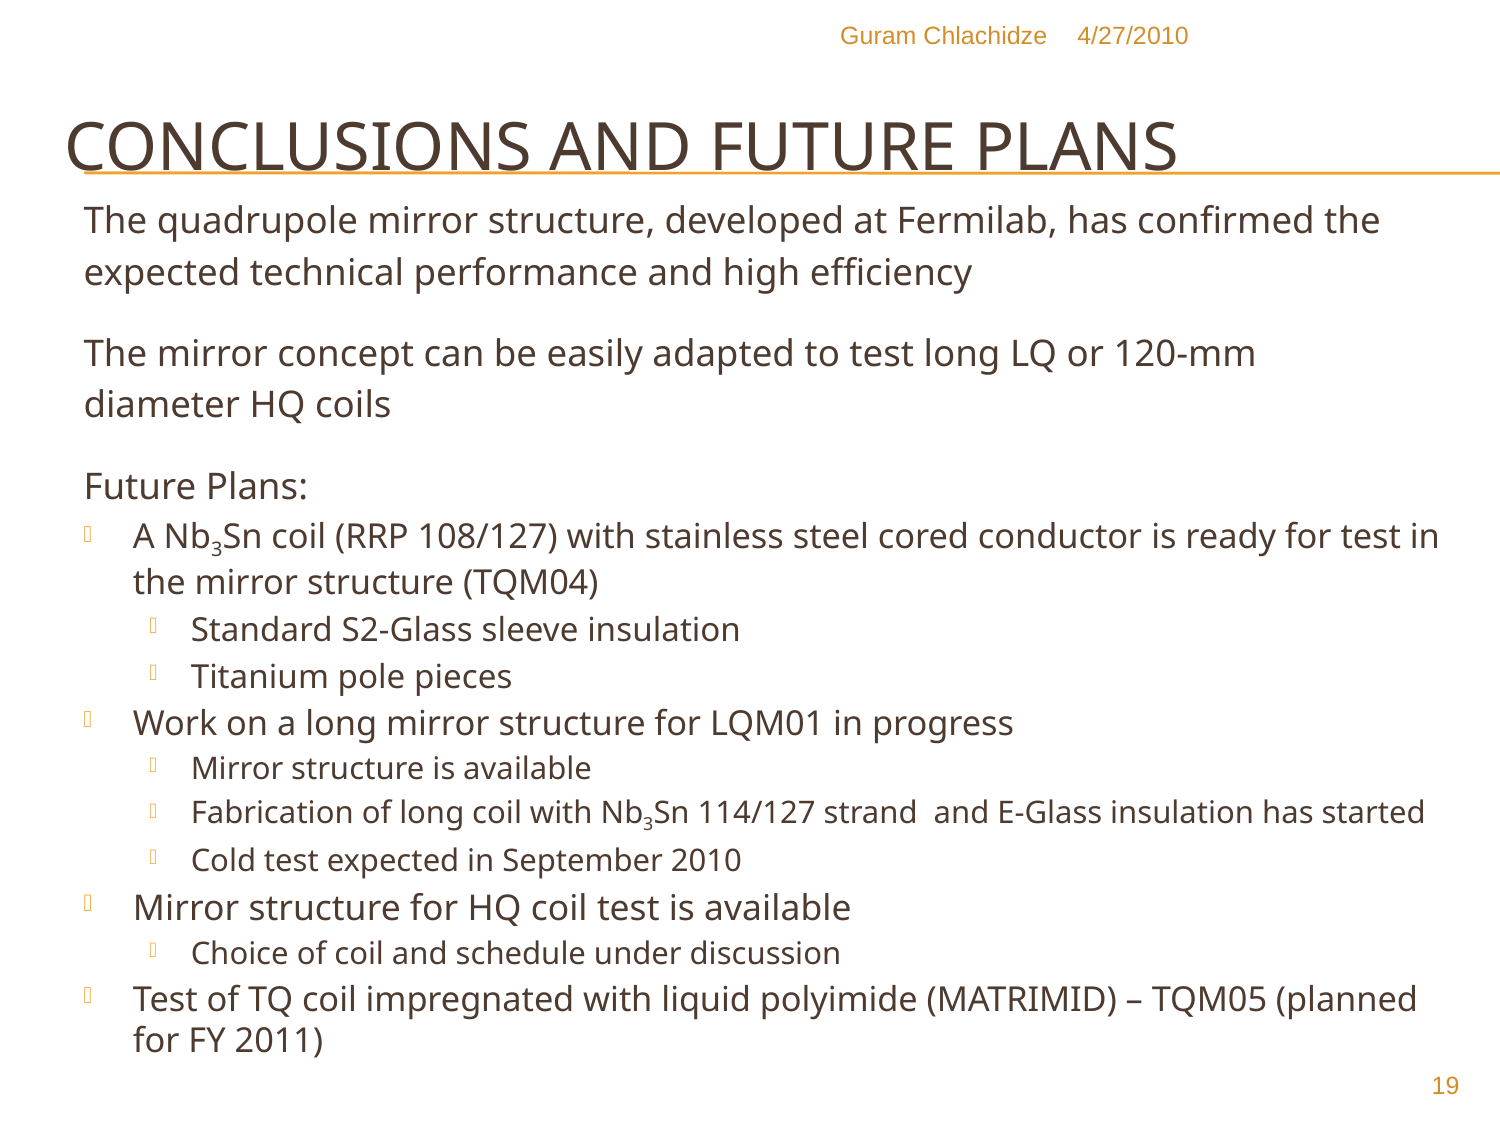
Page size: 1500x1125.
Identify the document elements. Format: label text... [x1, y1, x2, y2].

list The quadrupole mirror structure, developed at Fermilab, has confirmed the expected technical performance and high efficiency The mirror concept can be easily adapted to test long LQ or 120-mm diameter HQ coils Future Plans: A Nb3Sn coil (RRP 108/127) with stainless steel cored conductor is ready for test in the mirror structure (TQM04) Standard S2-Glass sleeve insulation Titanium pole pieces Work on a long mirror structure for LQM01 in progress Mirror structure is available Fabrication of long coil with Nb3Sn 114/127 strand and E-Glass insulation has started Cold test expected in September 2010 Mirror structure for HQ coil test is available Choice of coil and schedule under discussion Test of TQ coil impregnated with liquid polyimide (MATRIMID) – TQM05 (planned for FY 2011) [68, 189, 1463, 1079]
title Conclusions and future plans [50, 75, 1475, 213]
footer Guram Chlachidze [587, 12, 1063, 60]
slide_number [1063, 12, 1475, 60]
slide_number 19 [1350, 1061, 1475, 1103]
